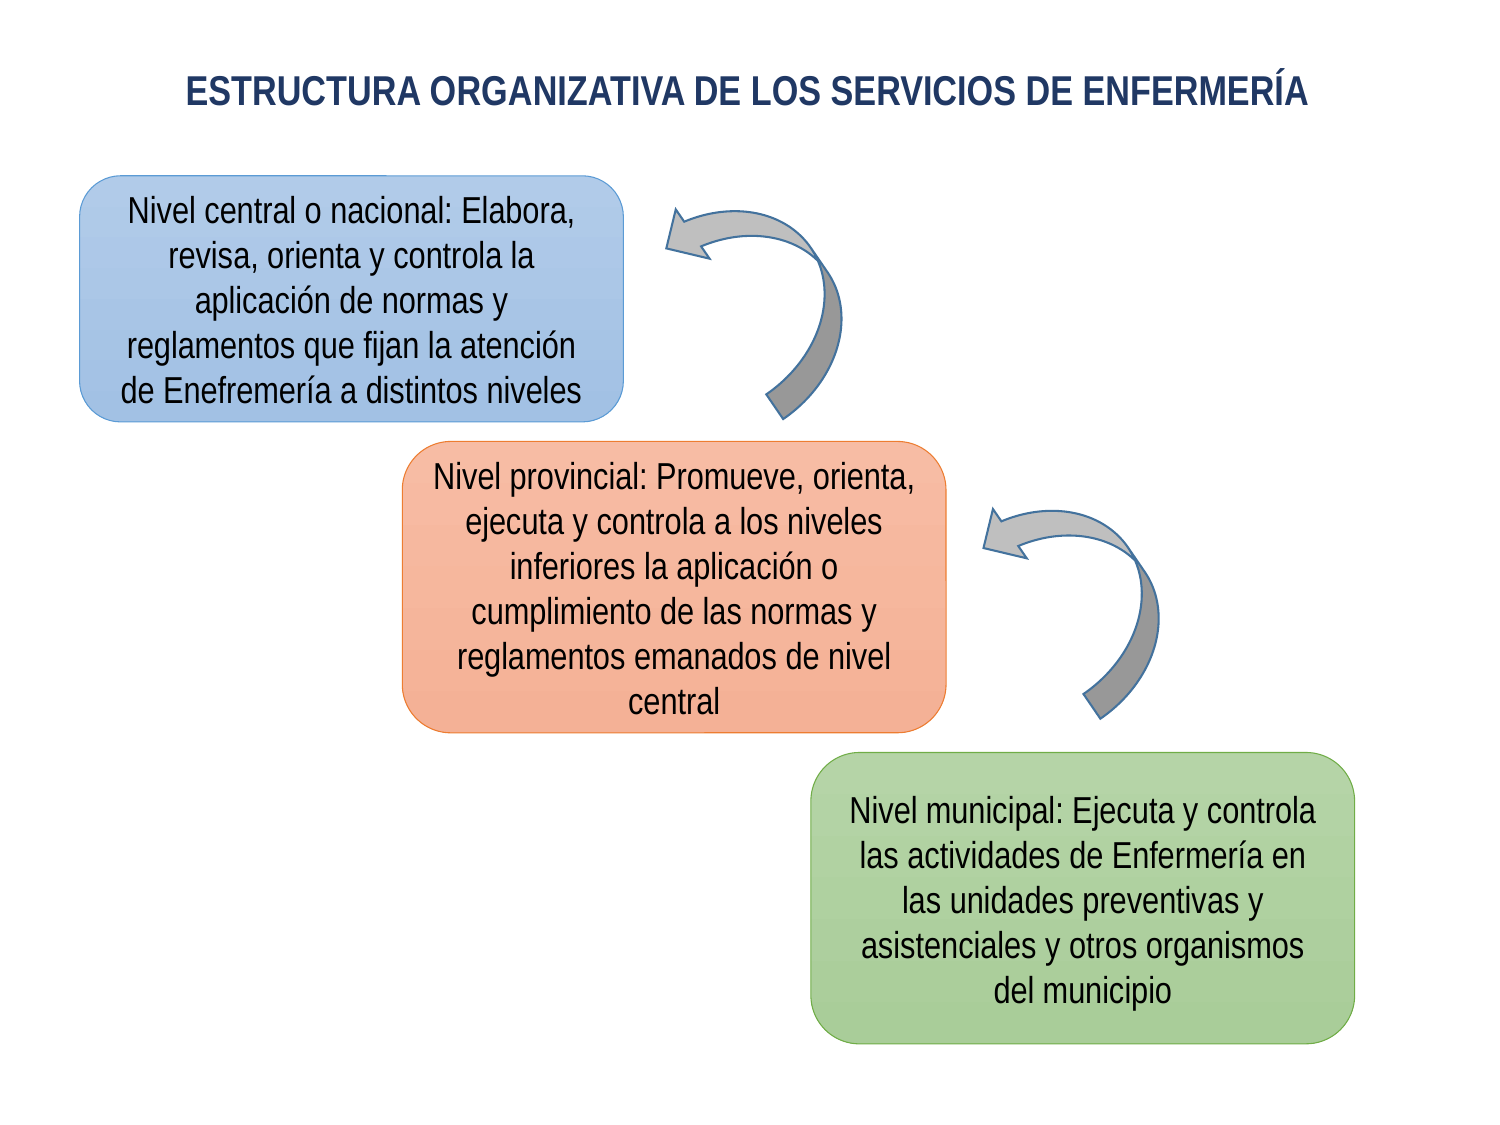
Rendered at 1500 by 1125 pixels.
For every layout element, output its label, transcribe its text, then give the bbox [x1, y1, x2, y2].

text_box Nivel municipal: Ejecuta y controla las actividades de Enfermería en las unidades preventivas y asistenciales y otros organismos del municipio [810, 751, 1356, 1045]
text_box [982, 506, 1160, 721]
text_box Nivel central o nacional: Elabora, revisa, orienta y controla la aplicación de normas y reglamentos que fijan la atención de Enefremería a distintos niveles [79, 175, 624, 423]
text_box Nivel provincial: Promueve, orienta, ejecuta y controla a los niveles inferiores la aplicación o cumplimiento de las normas y reglamentos emanados de nivel central [401, 440, 947, 734]
text_box [665, 206, 843, 421]
text_box ESTRUCTURA ORGANIZATIVA DE LOS SERVICIOS DE ENFERMERÍA [140, 56, 1355, 122]
